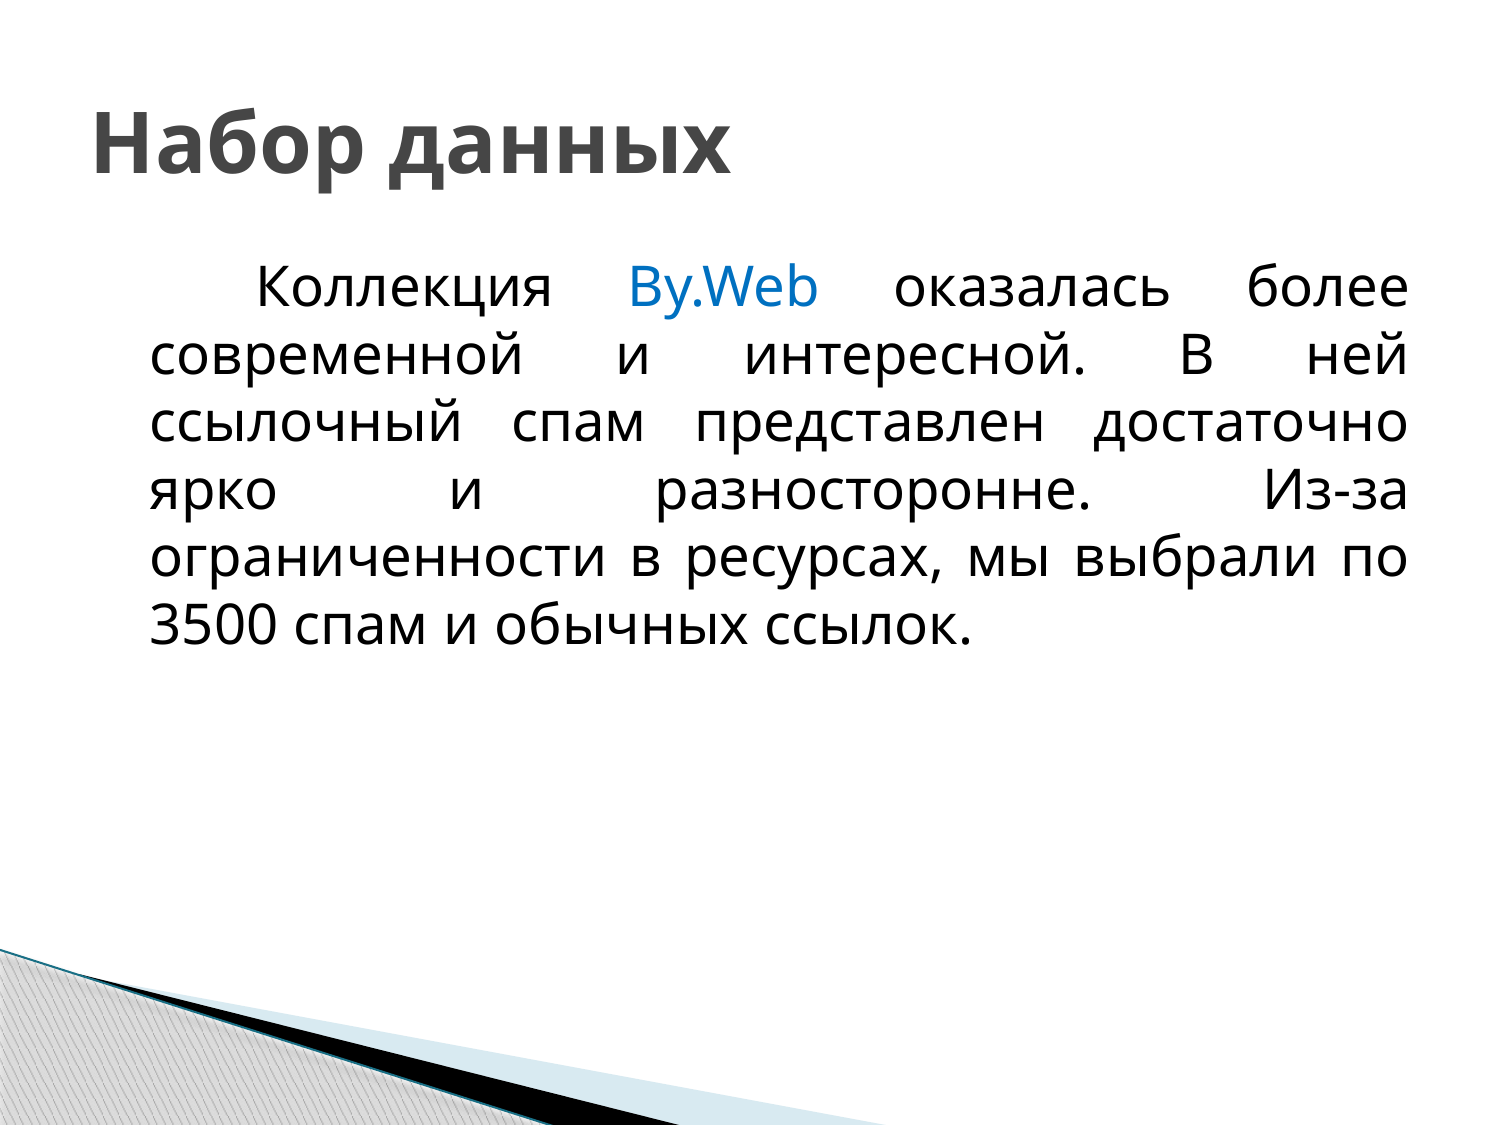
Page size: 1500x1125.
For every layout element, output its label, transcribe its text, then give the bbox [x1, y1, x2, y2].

list Коллекция By.Web оказалась более современной и интересной. В ней ссылочный спам представлен достаточно ярко и разносторонне. Из-за ограниченности в ресурсах, мы выбрали по 3500 спам и обычных ссылок. [74, 242, 1426, 986]
title Набор данных [75, 45, 1425, 233]
